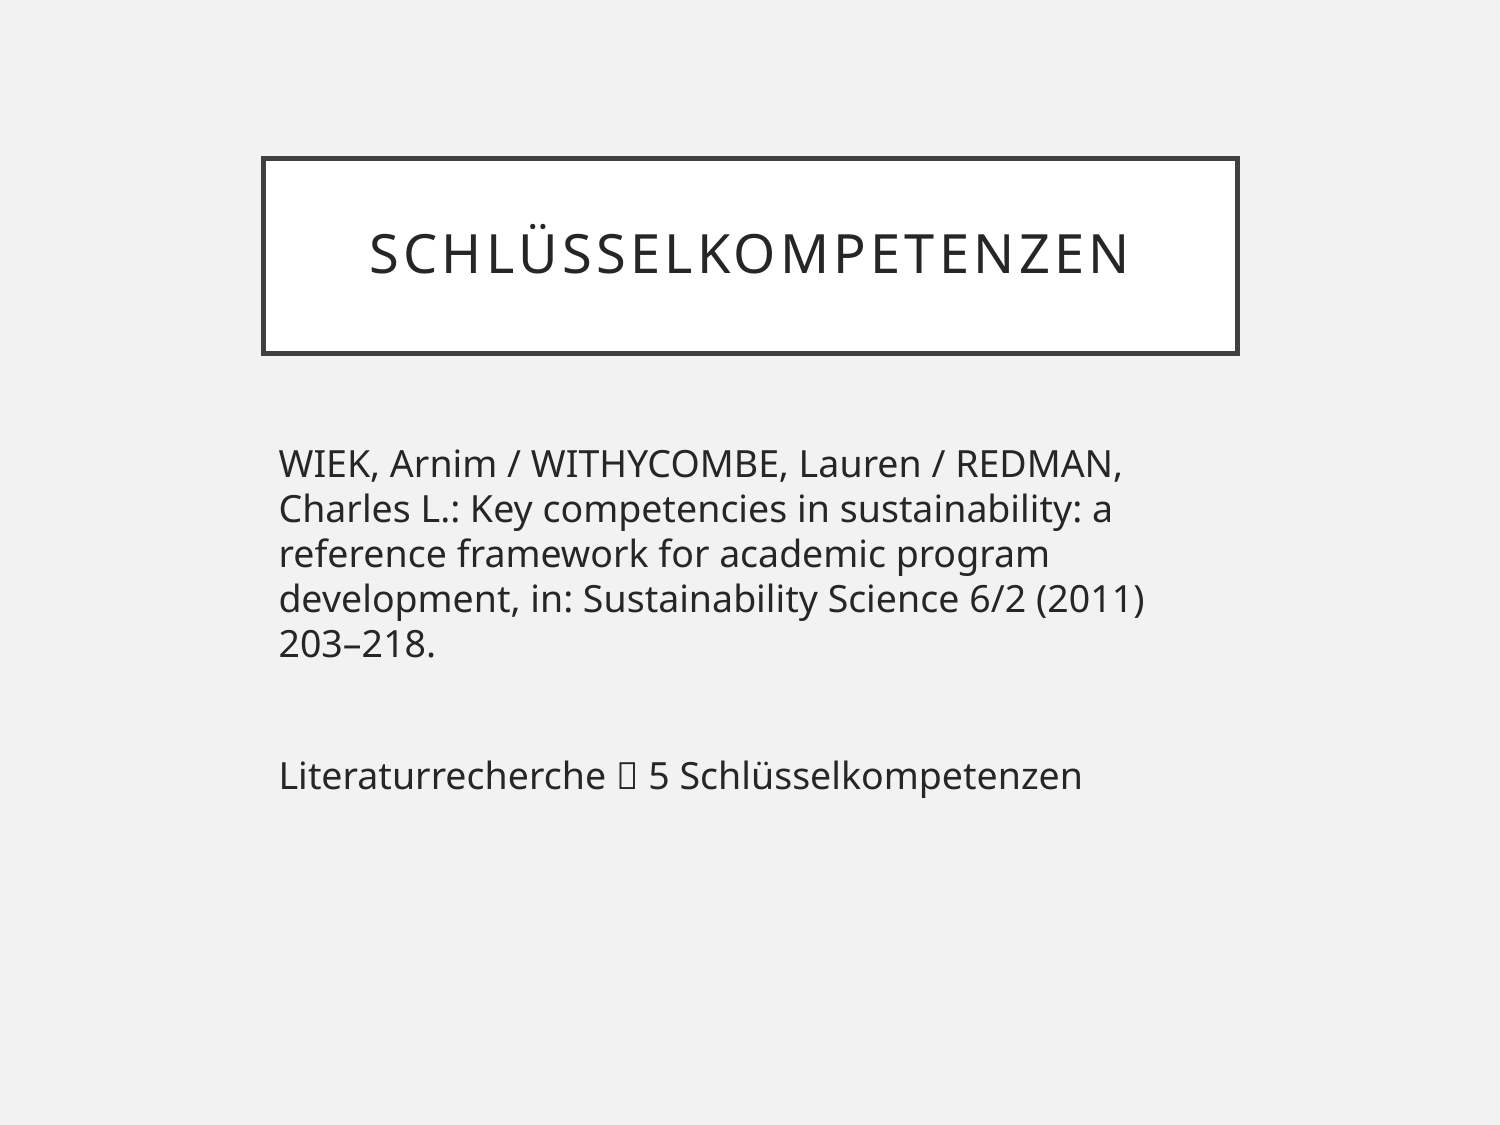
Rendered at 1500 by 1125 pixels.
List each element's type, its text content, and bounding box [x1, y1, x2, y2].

list WIEK, Arnim / WITHYCOMBE, Lauren / REDMAN, Charles L.: Key competencies in sustainability: a reference framework for academic program development, in: Sustainability Science 6/2 (2011) 203–218. Literaturrecherche  5 Schlüsselkompetenzen [263, 432, 1238, 942]
title Schlüsselkompetenzen [261, 156, 1240, 356]
